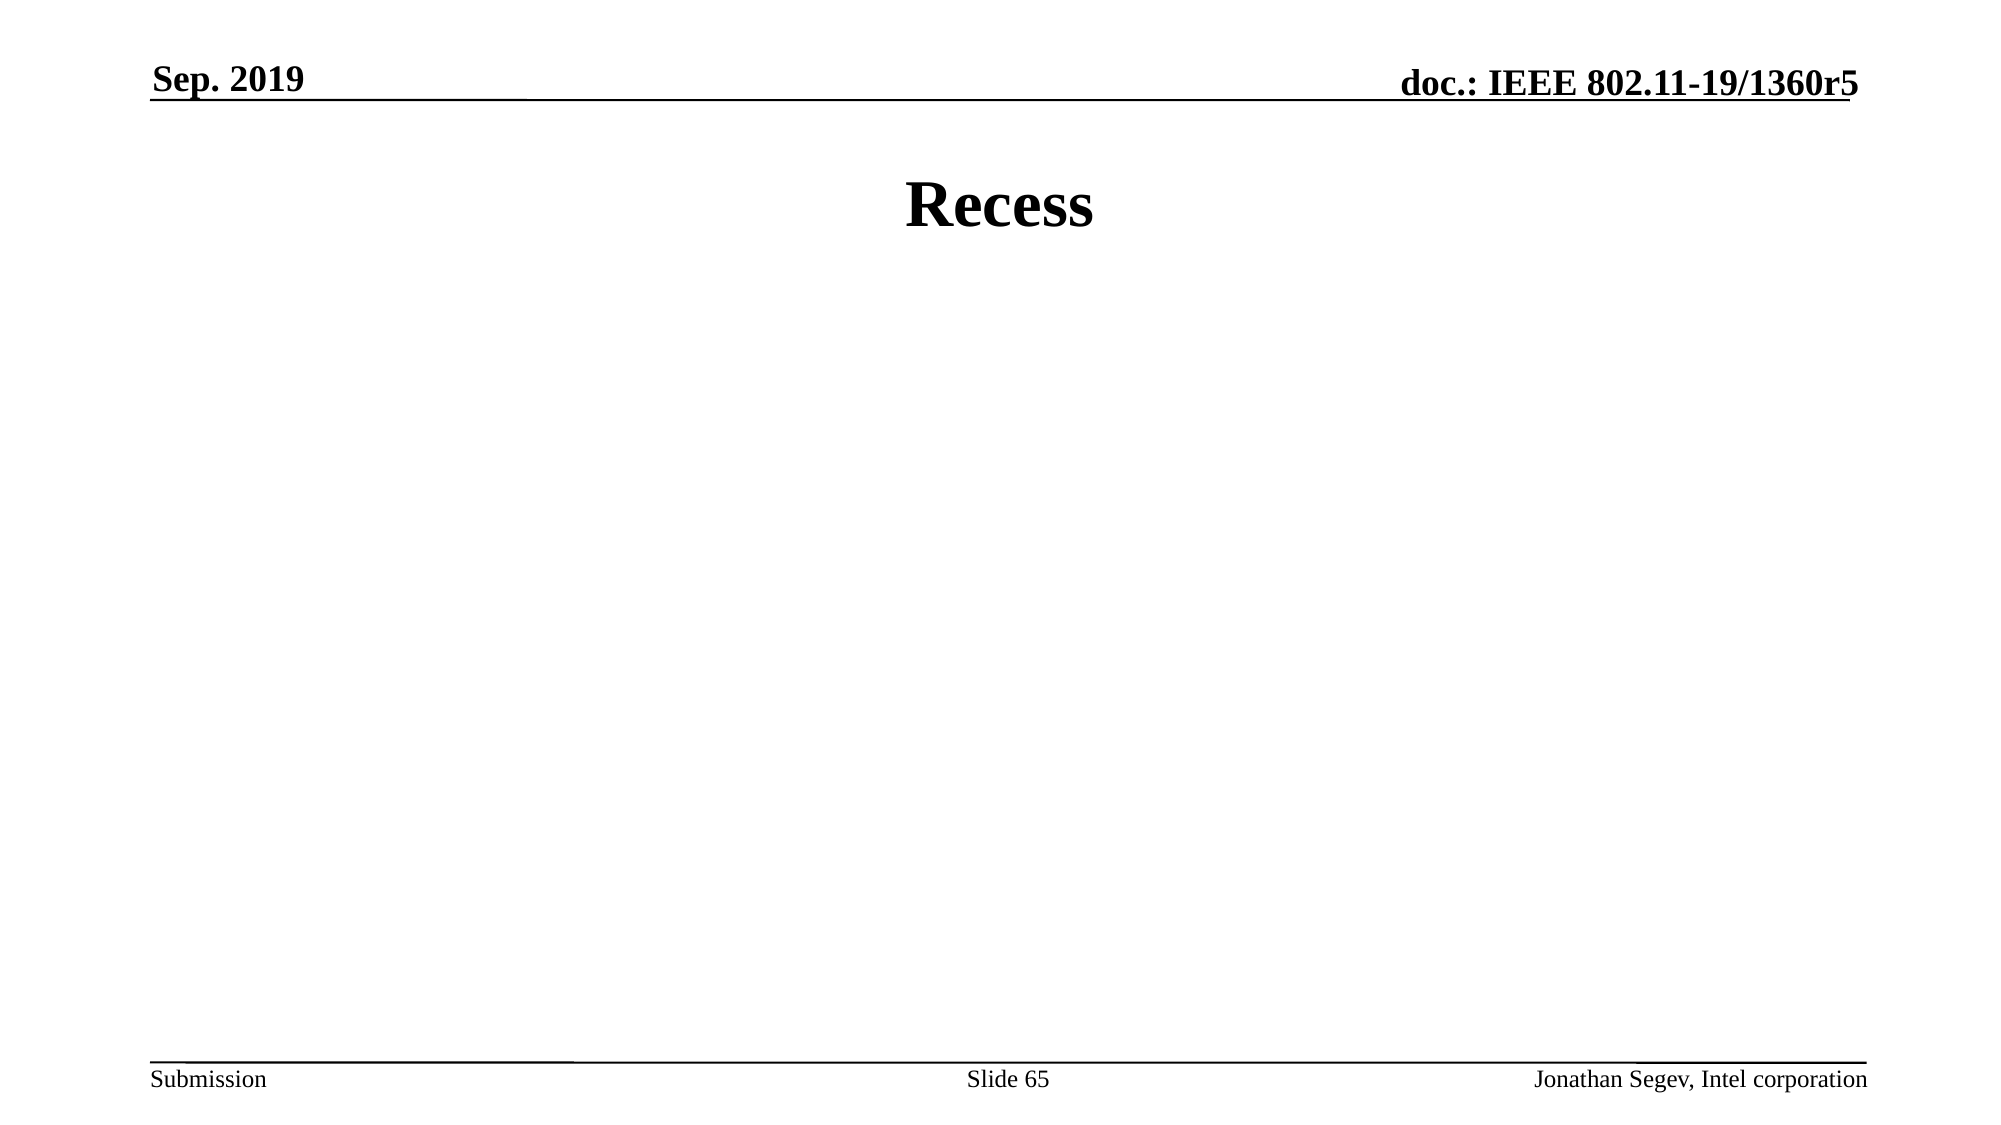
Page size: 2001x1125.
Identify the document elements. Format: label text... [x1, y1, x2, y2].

footer Jonathan Segev, Intel corporation [1171, 1061, 1869, 1093]
title Recess [149, 112, 1850, 288]
slide_number Slide 65 [950, 1061, 1067, 1123]
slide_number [152, 54, 563, 100]
